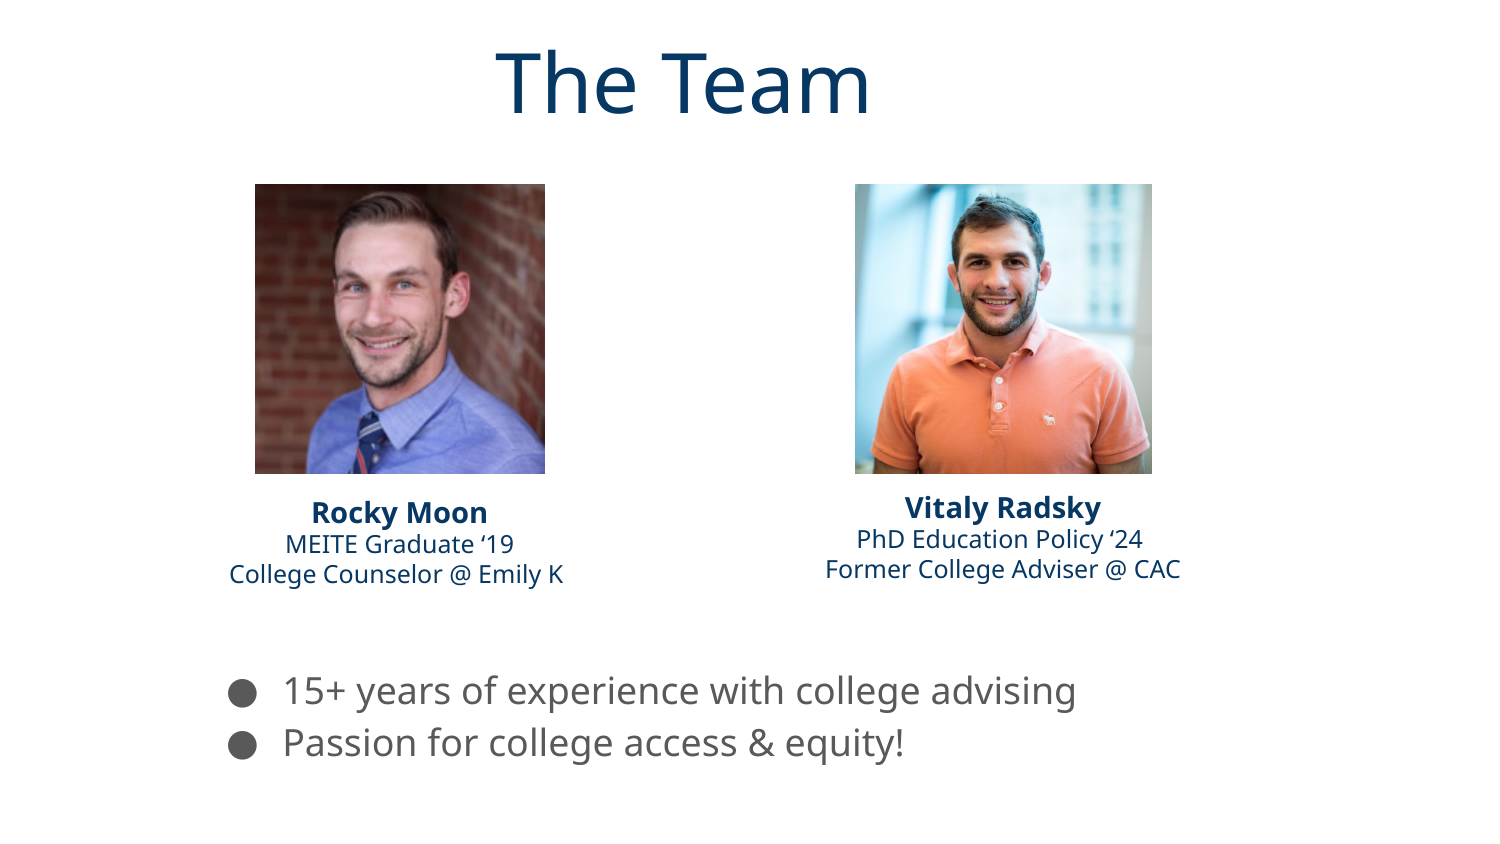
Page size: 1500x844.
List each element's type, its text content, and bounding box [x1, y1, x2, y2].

picture [854, 183, 1153, 475]
text_box Rocky Moon MEITE Graduate ‘19 College Counselor @ Emily K [164, 479, 635, 598]
text_box 15+ years of experience with college advising Passion for college access & equity! [192, 645, 1177, 764]
text_box The Team [235, 15, 1133, 134]
picture [254, 183, 546, 475]
text_box Vitaly Radsky PhD Education Policy ‘24 Former College Adviser @ CAC [802, 474, 1205, 619]
